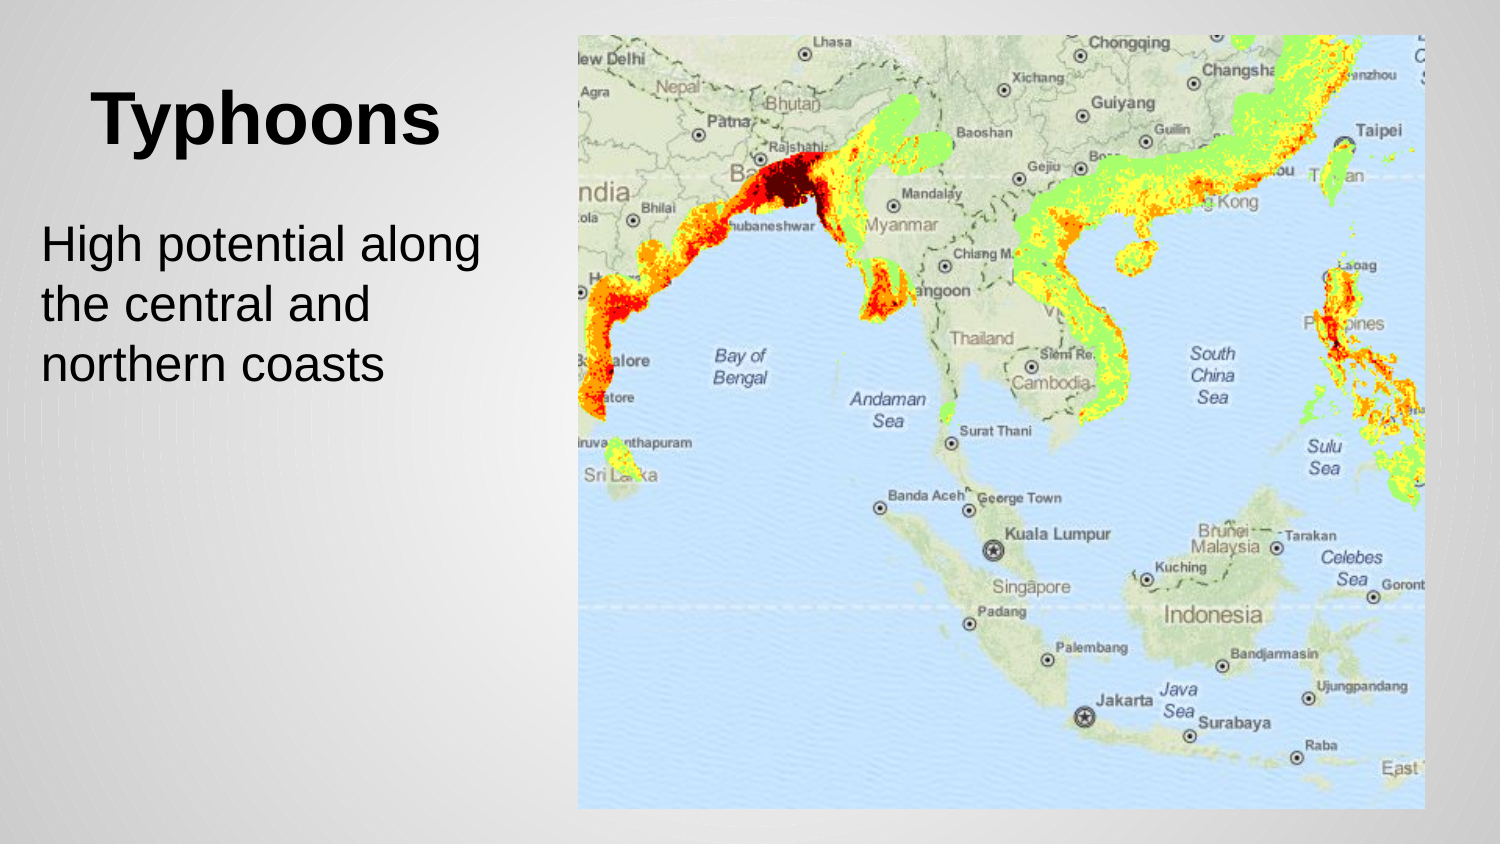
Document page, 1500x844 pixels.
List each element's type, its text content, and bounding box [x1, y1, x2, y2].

list High potential along the central and northern coasts [25, 196, 572, 808]
title Typhoons [75, 33, 578, 175]
picture [577, 34, 1426, 809]
